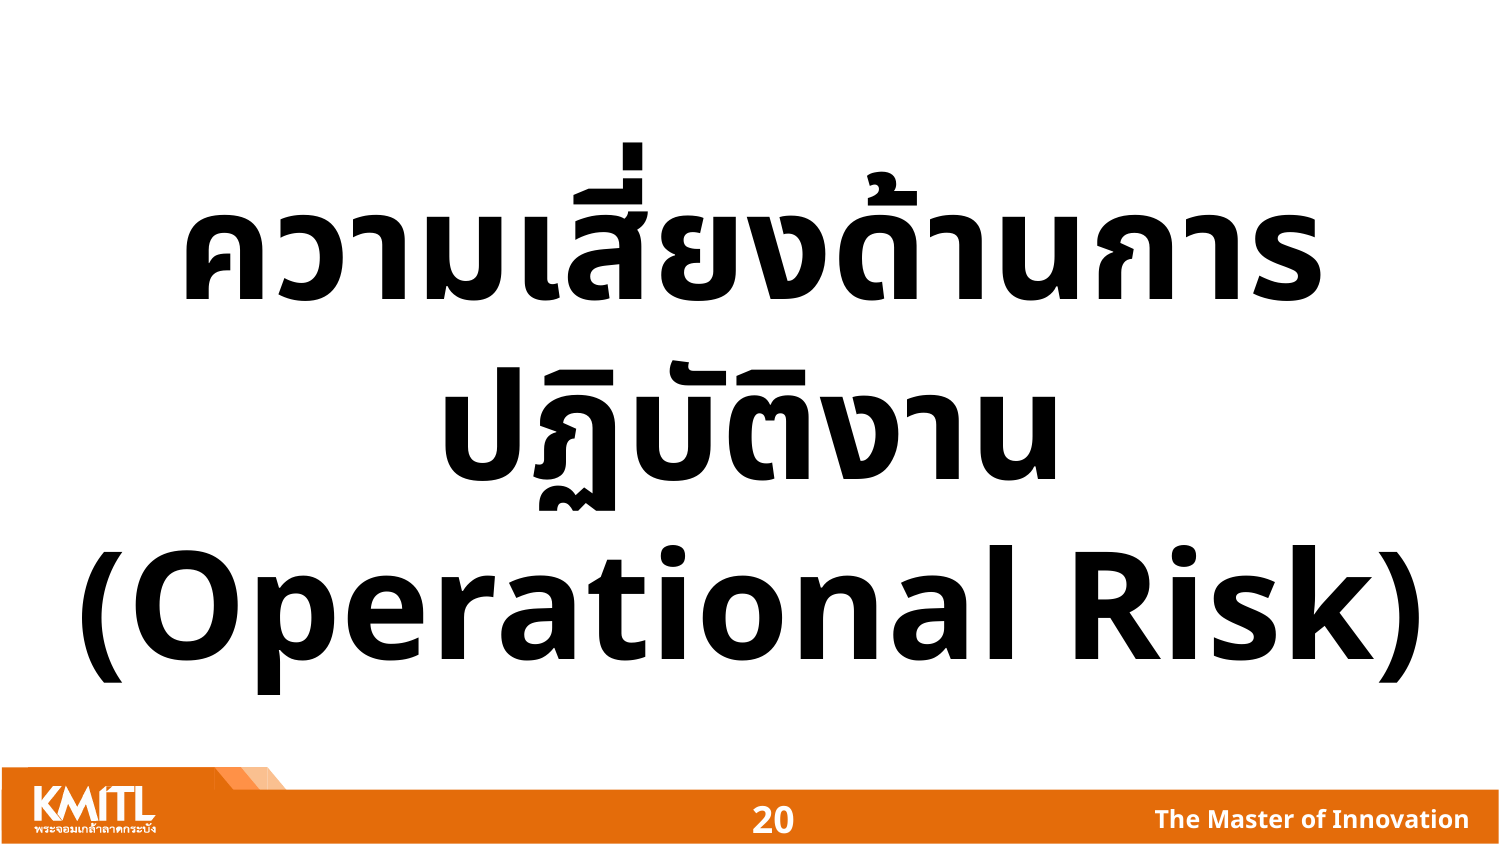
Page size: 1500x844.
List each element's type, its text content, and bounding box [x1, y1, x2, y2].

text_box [1, 766, 1499, 844]
text_box ความเสี่ยงด้านการปฏิบัติงาน (Operational Risk) [2, 142, 1500, 697]
